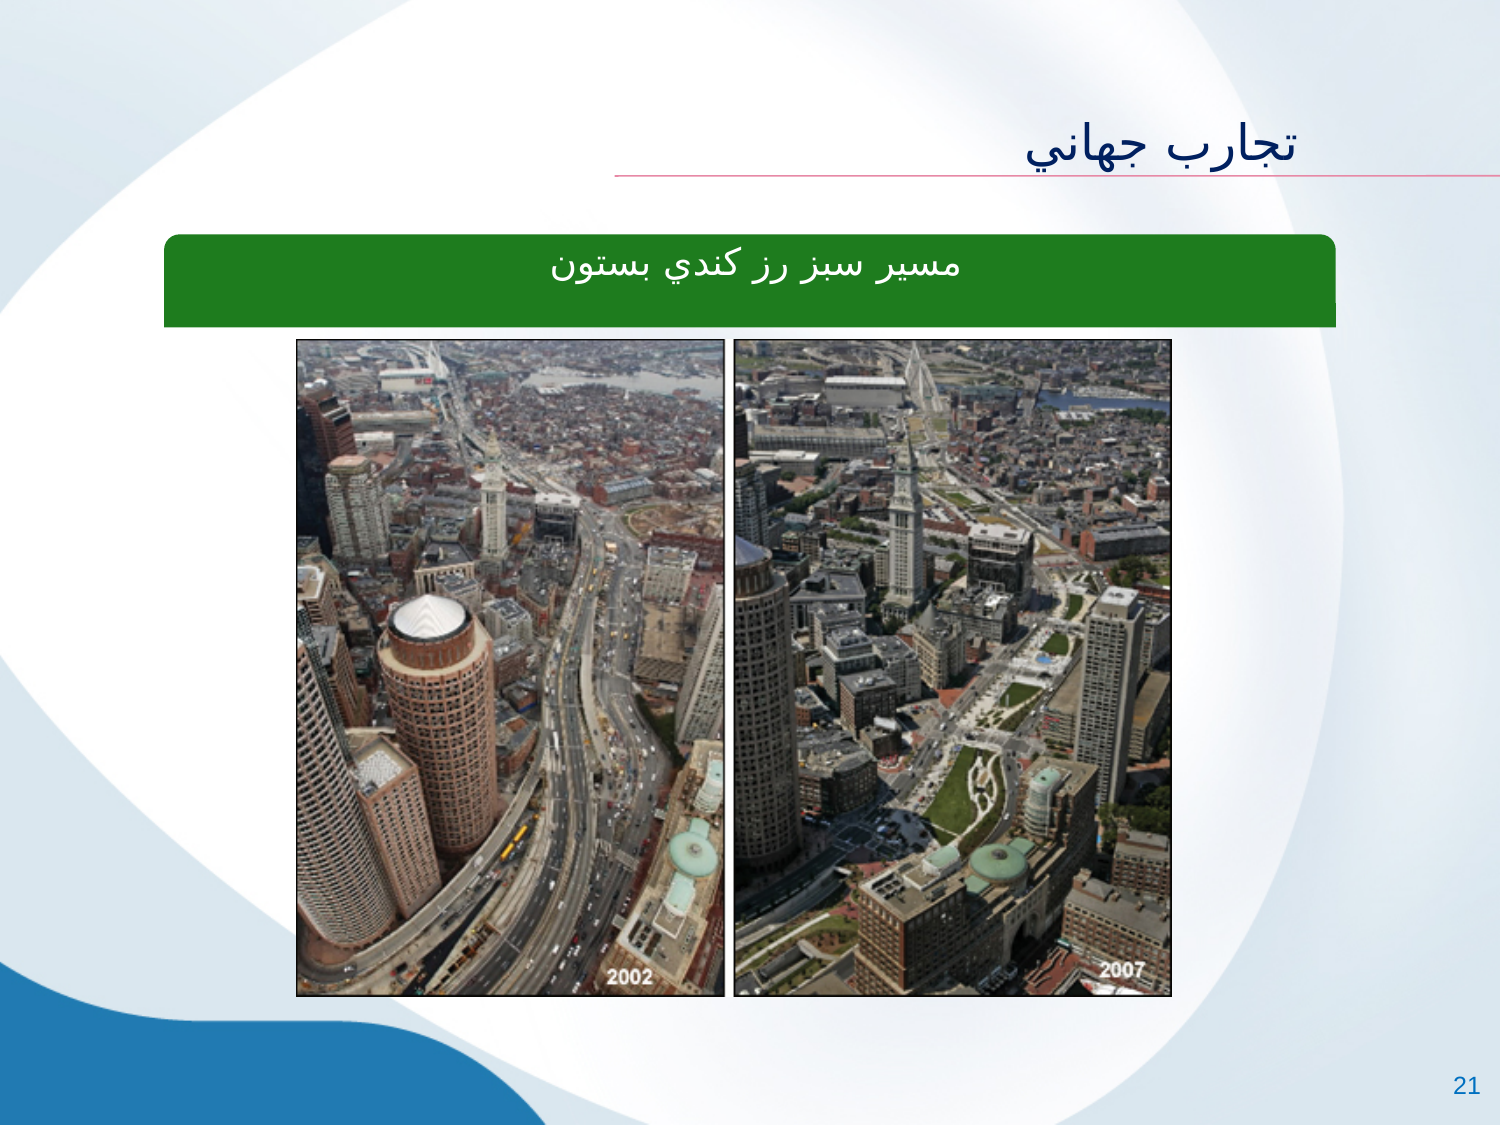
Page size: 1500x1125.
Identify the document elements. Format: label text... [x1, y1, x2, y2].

text_box تجارب جهاني [351, 105, 1491, 176]
slide_number 21 [1422, 1051, 1500, 1118]
picture [0, 0, 1500, 1125]
text_box مسیر سبز رز كندي بستون [164, 234, 1336, 328]
